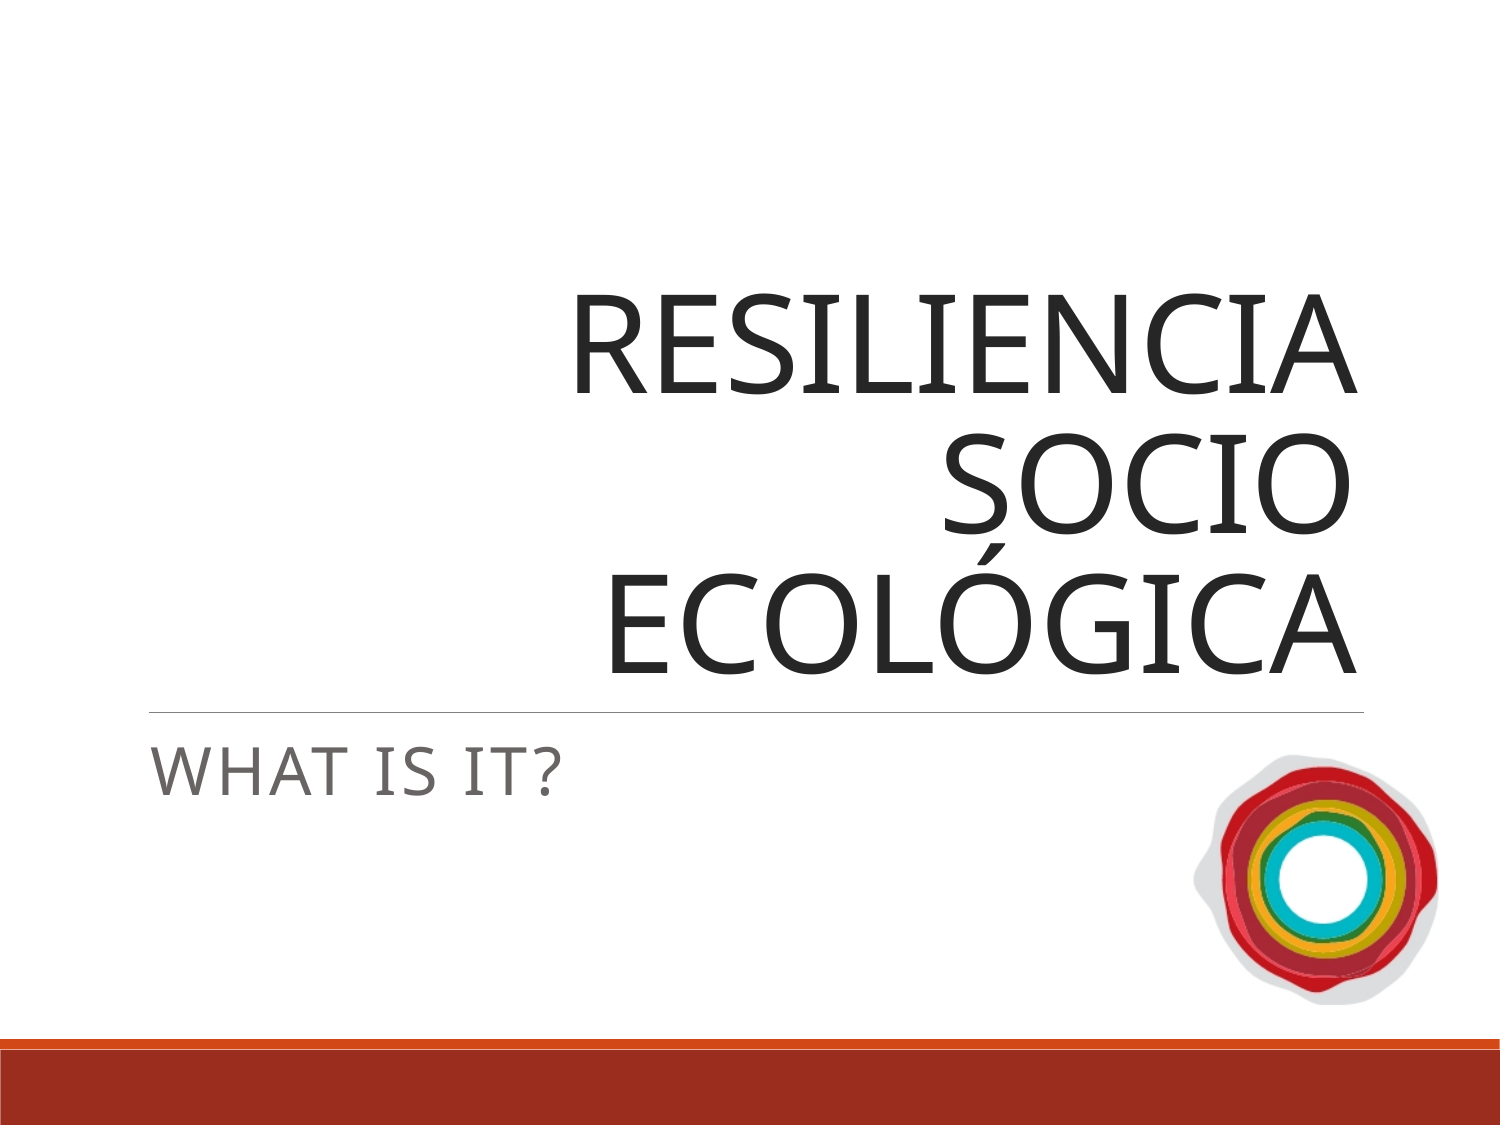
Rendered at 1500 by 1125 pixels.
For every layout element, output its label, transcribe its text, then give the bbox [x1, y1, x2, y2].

list What is it? [135, 730, 1373, 918]
title RESILIENCIA SOCIO ECOLÓGICA [135, 124, 1373, 710]
picture [1186, 750, 1445, 1010]
